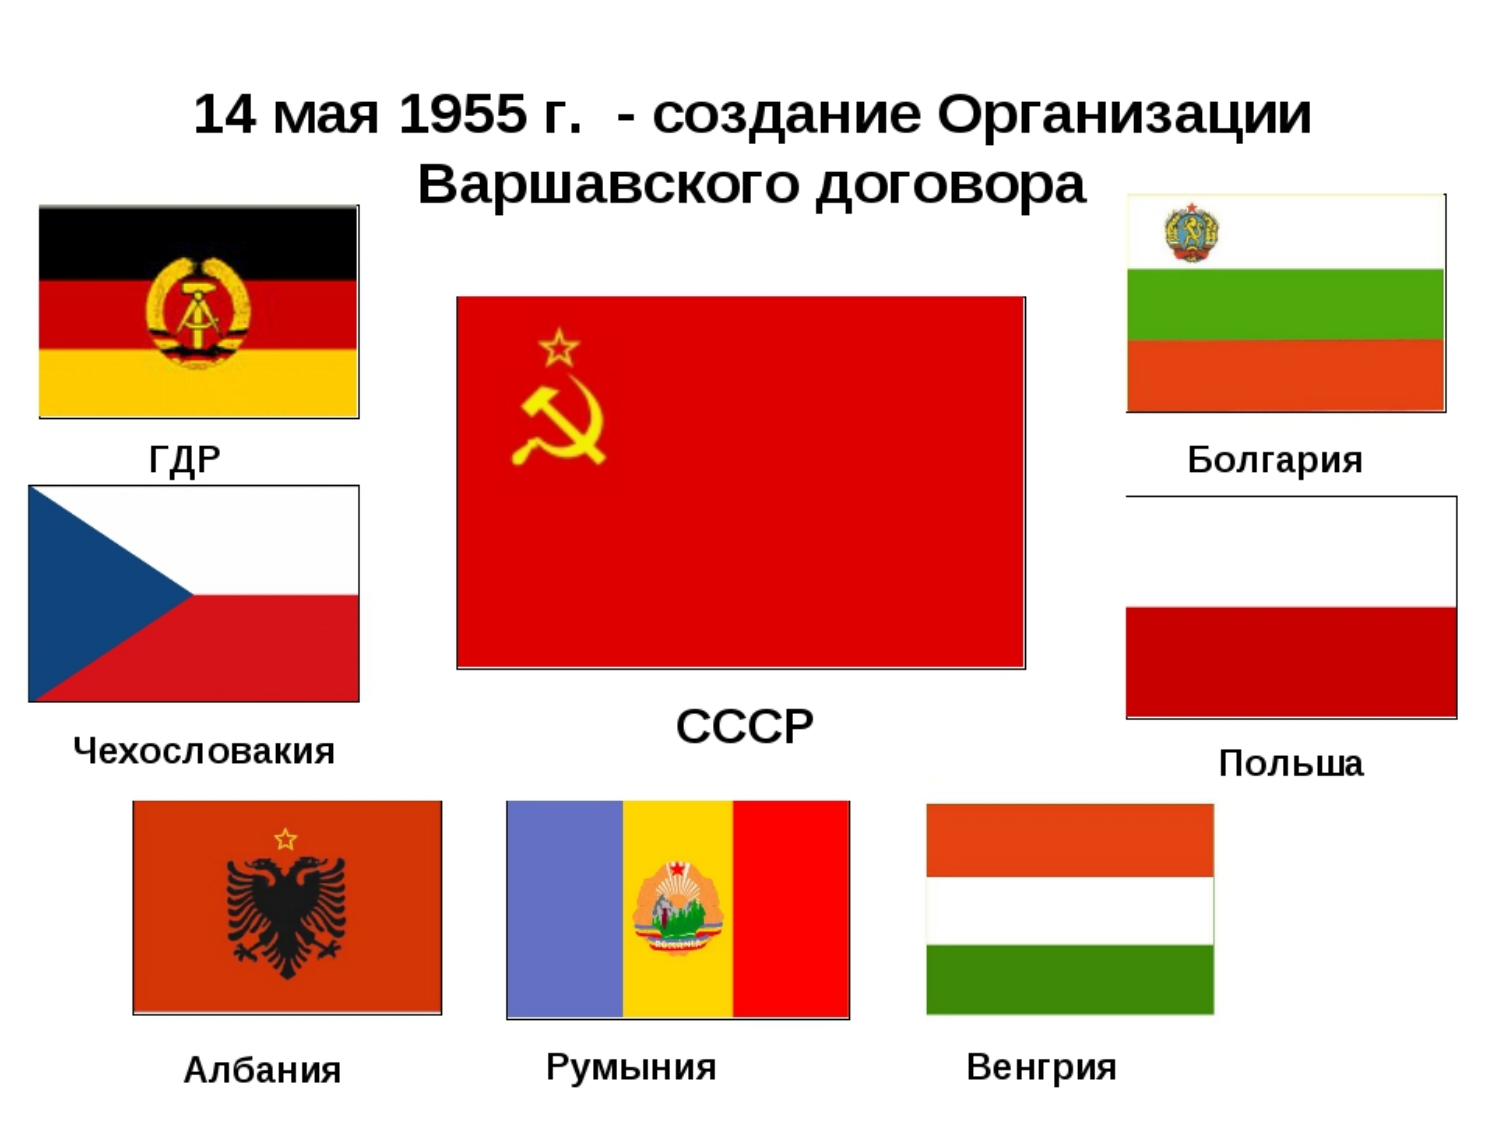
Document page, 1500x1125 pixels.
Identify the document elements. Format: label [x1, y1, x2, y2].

list [5, 6, 1500, 1125]
